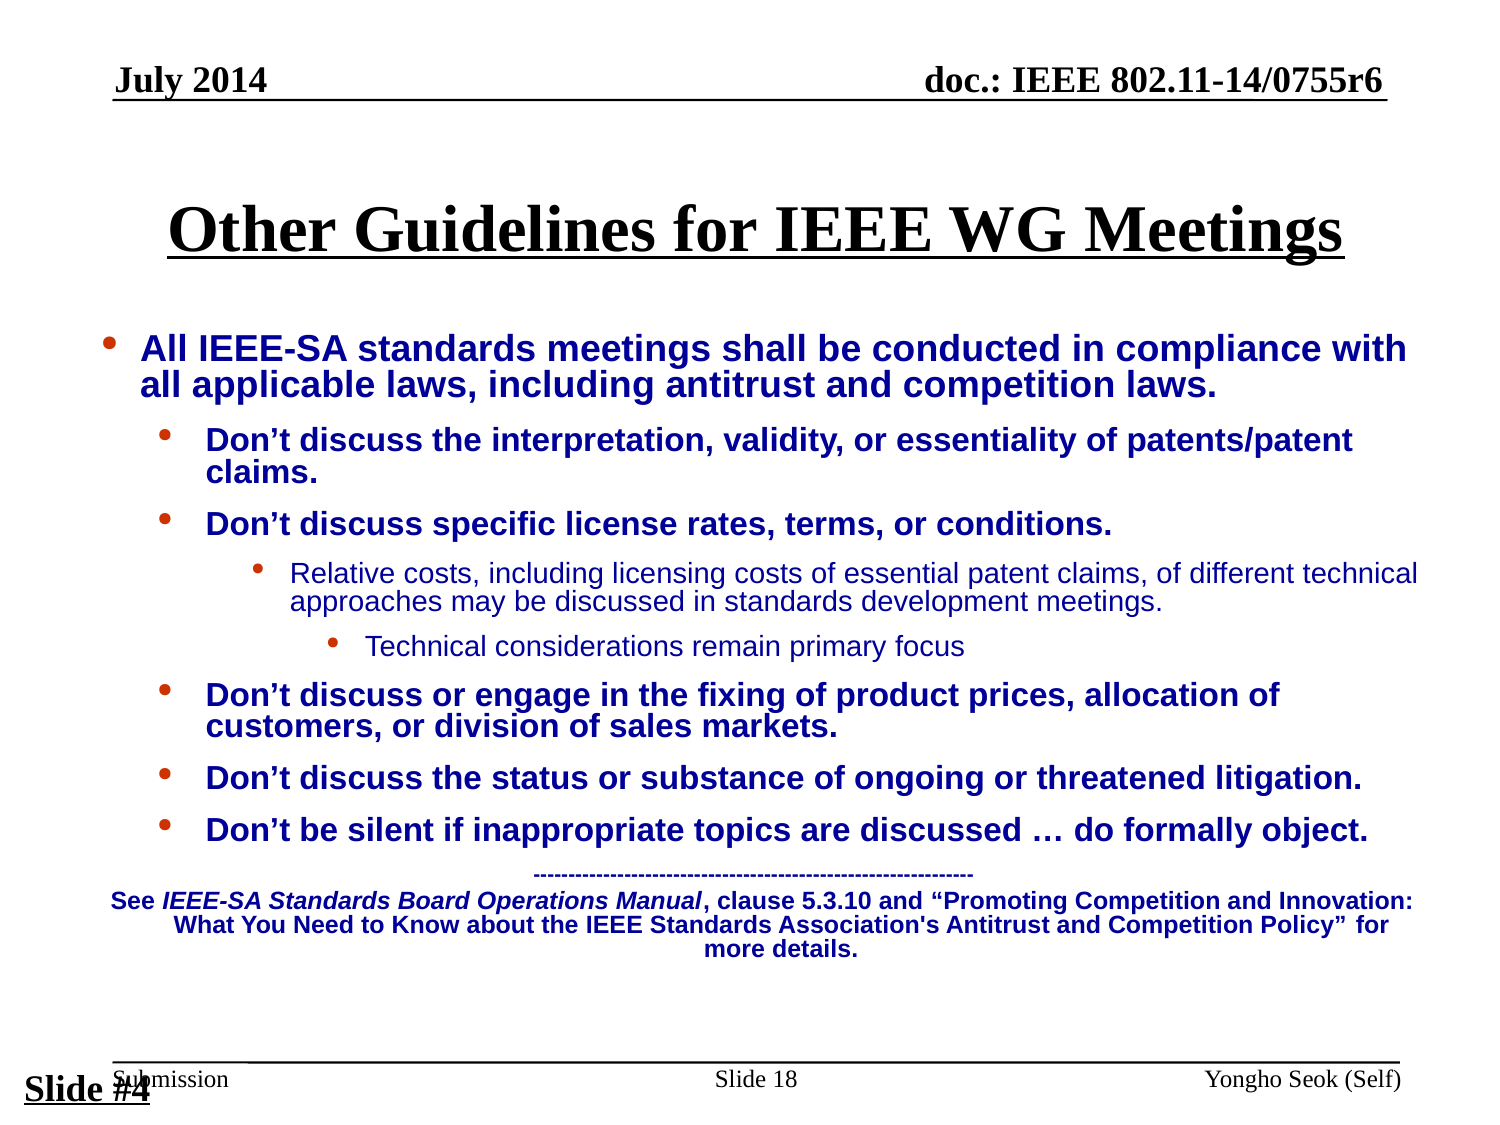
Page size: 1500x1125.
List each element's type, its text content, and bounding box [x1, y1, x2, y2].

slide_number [114, 54, 270, 101]
footer Yongho Seok (Self) [1201, 1061, 1402, 1093]
text_box [87, 37, 1438, 163]
text_box All IEEE-SA standards meetings shall be conducted in compliance with all applicable laws, including antitrust and competition laws. Don’t discuss the interpretation, validity, or essentiality of patents/patent claims. Don’t discuss specific license rates, terms, or conditions. Relative costs, including licensing costs of essential patent claims, of different technical approaches may be discussed in standards development meetings. Technical considerations remain primary focus Don’t discuss or engage in the fixing of product prices, allocation of customers, or division of sales markets. Don’t discuss the status or substance of ongoing or threatened litigation. Don’t be silent if inappropriate topics are discussed … do formally object. --------------------------------------------------------------- See IEEE-SA Standards Board Operations Manual, clause 5.3.10 and “Promoting Competition and Innovation: What You Need to Know about the IEEE Standards Association's Antitrust and Competition Policy” for more details. [87, 299, 1438, 1038]
title Other Guidelines for IEEE WG Meetings [62, 174, 1451, 276]
text_box Slide #4 [9, 1056, 166, 1116]
slide_number Slide 18 [712, 1061, 800, 1093]
